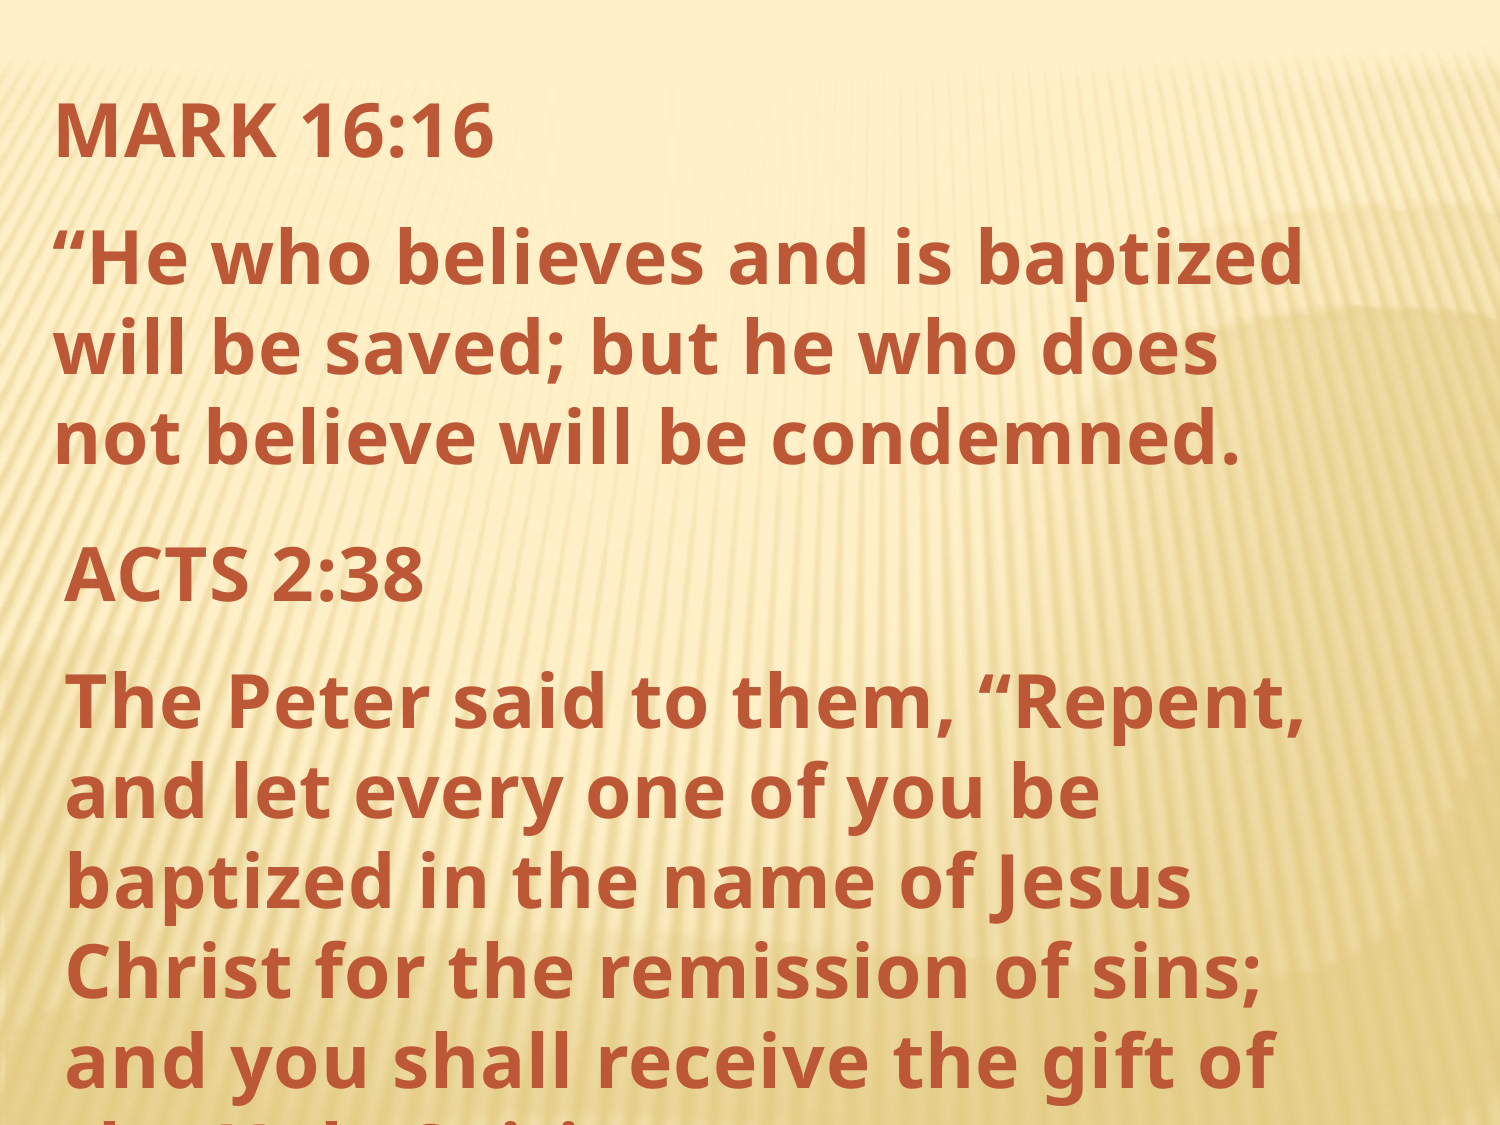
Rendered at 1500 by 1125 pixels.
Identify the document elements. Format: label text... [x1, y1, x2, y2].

text_box MARK 16:16 “He who believes and is baptized will be saved; but he who does not believe will be condemned. [37, 75, 1388, 488]
text_box ACTS 2:38 The Peter said to them, “Repent, and let every one of you be baptized in the name of Jesus Christ for the remission of sins; and you shall receive the gift of the Holy Spirit. [50, 519, 1438, 1125]
